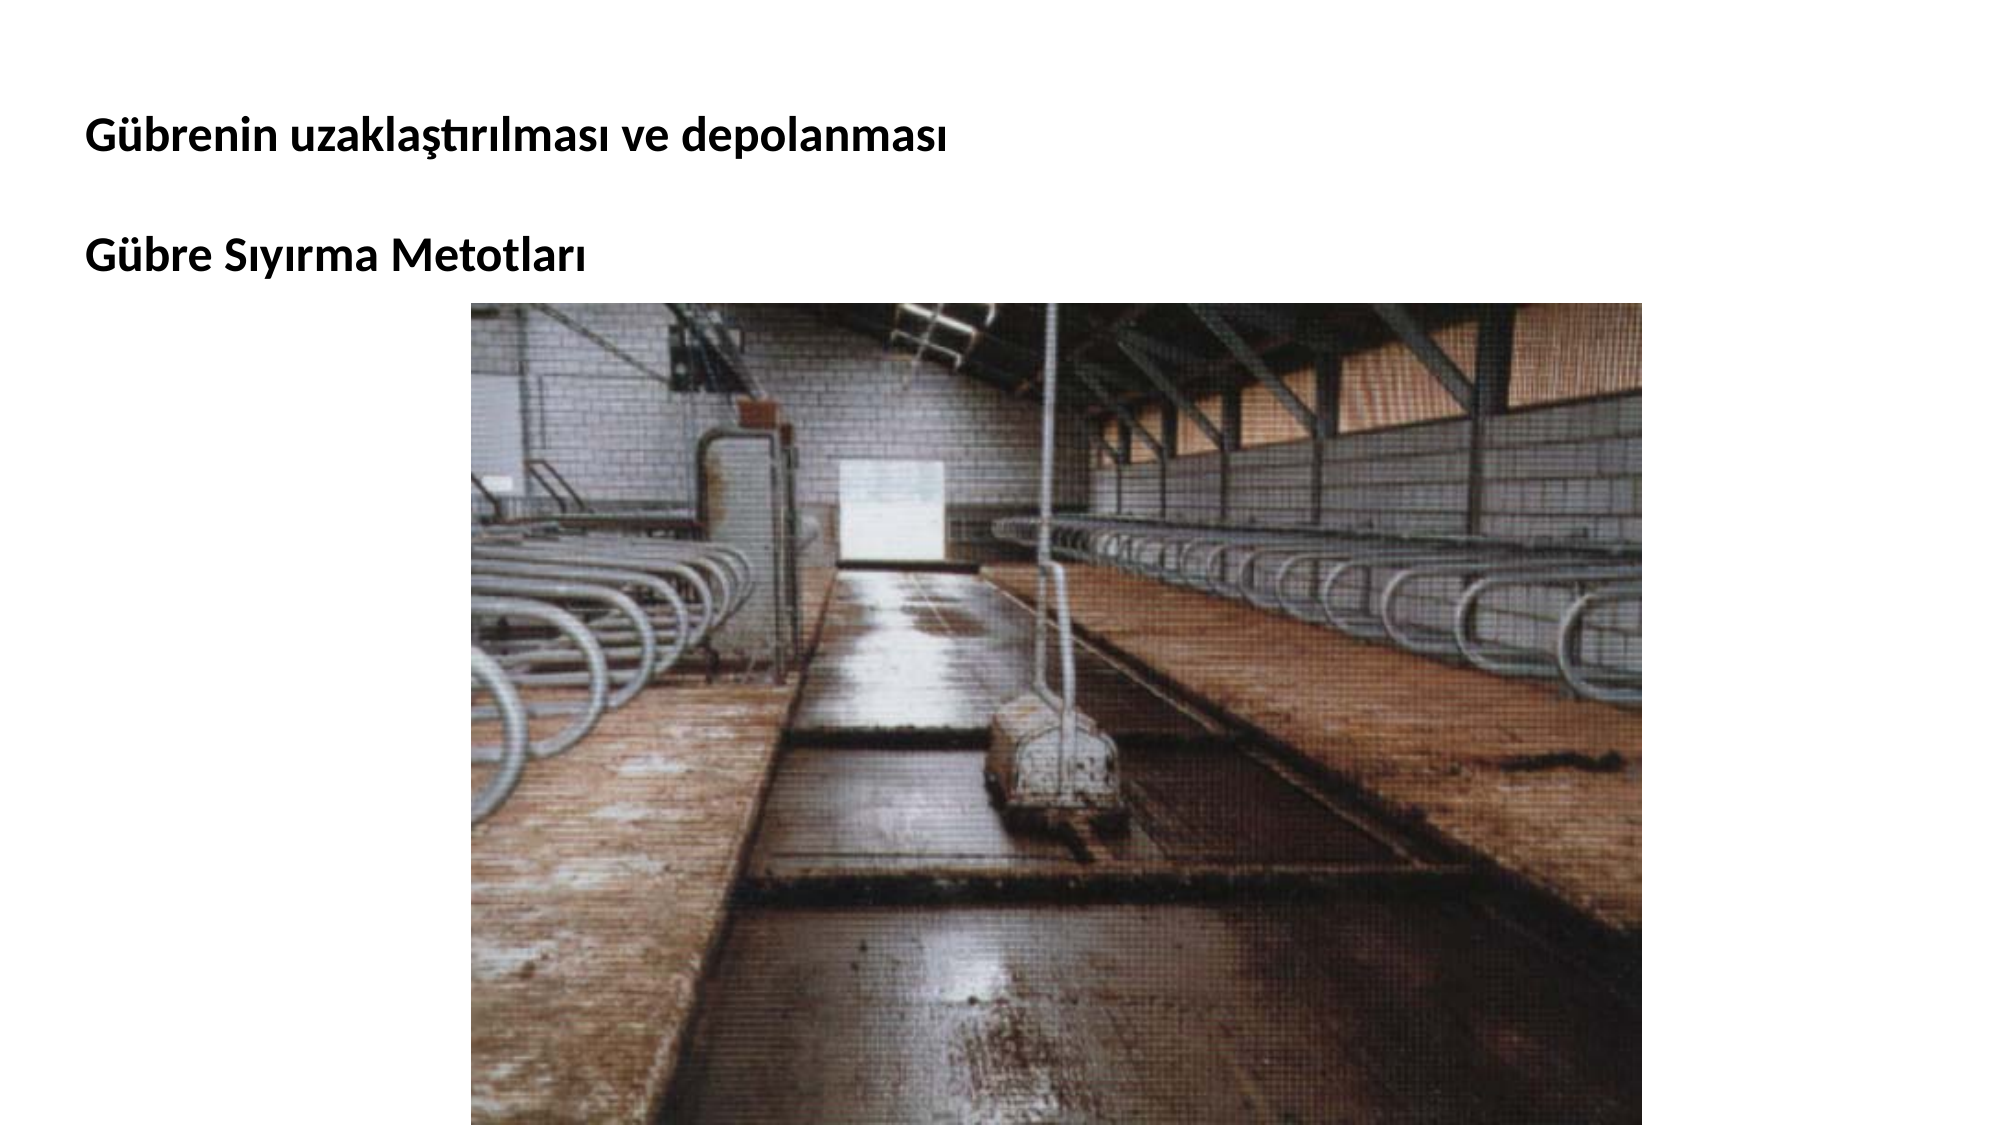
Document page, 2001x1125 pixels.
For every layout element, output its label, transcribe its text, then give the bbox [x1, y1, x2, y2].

text_box Gübrenin uzaklaştırılması ve depolanması Gübre Sıyırma Metotları [70, 94, 964, 290]
picture [471, 303, 1642, 1125]
